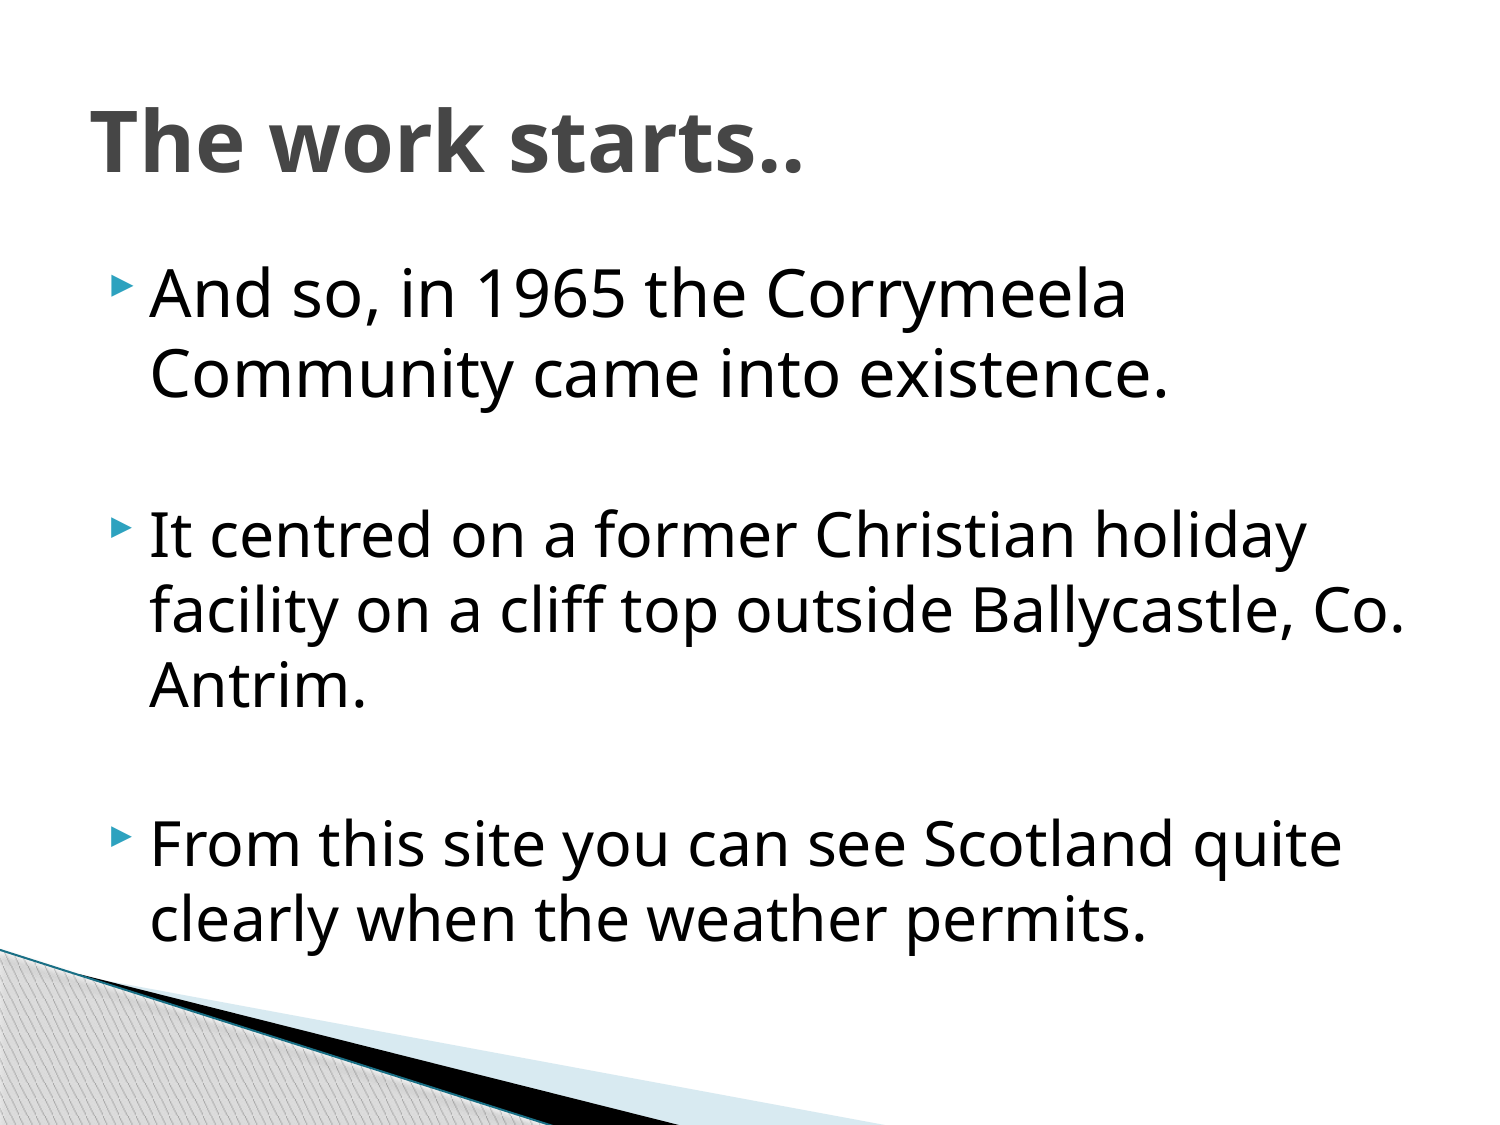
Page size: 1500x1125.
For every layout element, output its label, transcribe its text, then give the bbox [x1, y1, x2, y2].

list And so, in 1965 the Corrymeela Community came into existence. It centred on a former Christian holiday facility on a cliff top outside Ballycastle, Co. Antrim. From this site you can see Scotland quite clearly when the weather permits. [75, 243, 1425, 986]
title The work starts.. [75, 45, 1425, 233]
